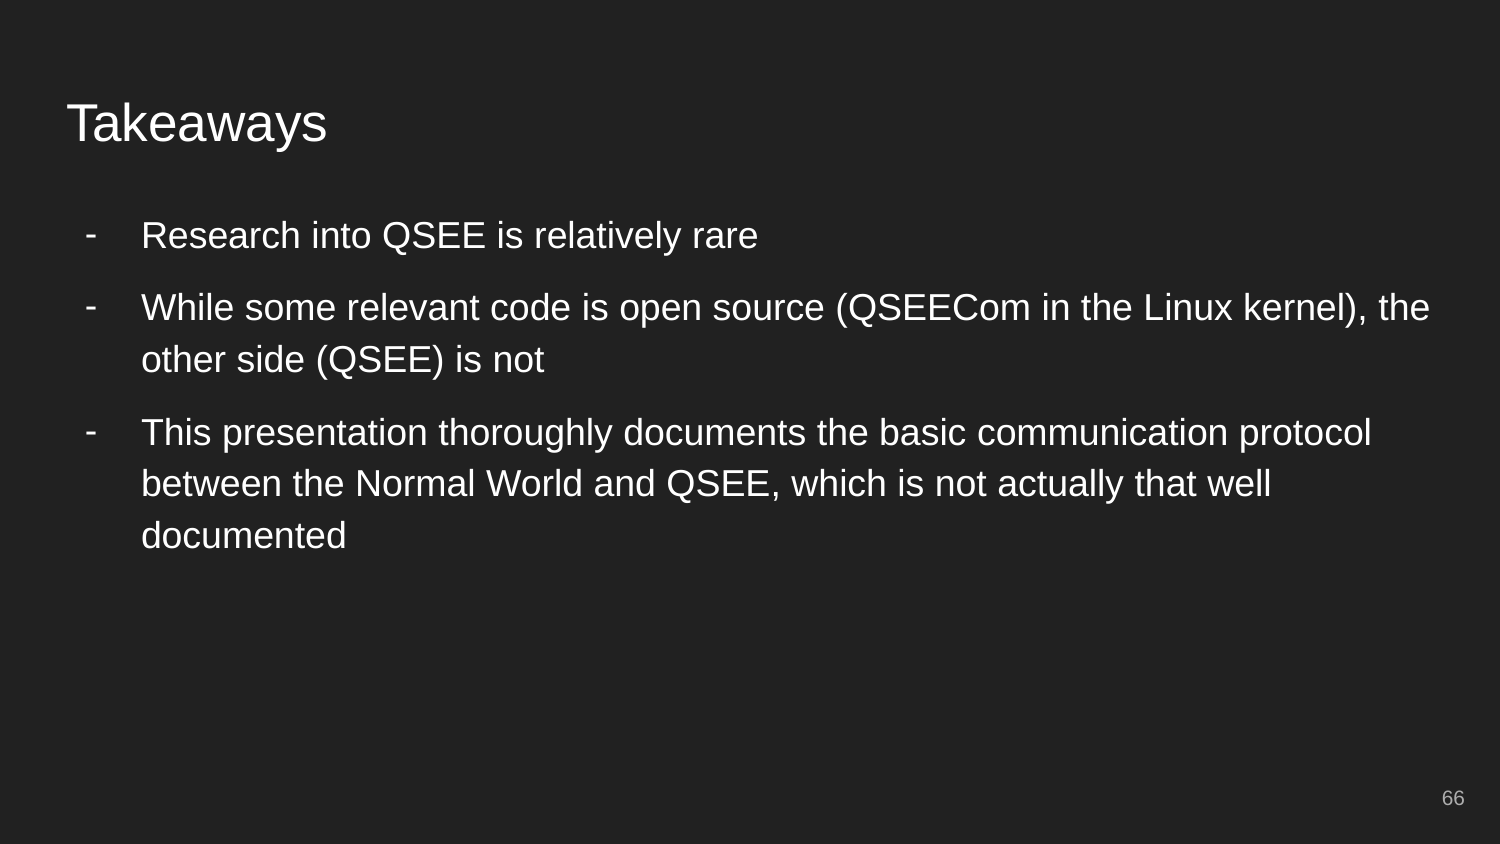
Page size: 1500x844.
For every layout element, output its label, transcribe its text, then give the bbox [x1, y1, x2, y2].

list Research into QSEE is relatively rare While some relevant code is open source (QSEECom in the Linux kernel), the other side (QSEE) is not This presentation thoroughly documents the basic communication protocol between the Normal World and QSEE, which is not actually that well documented [51, 189, 1449, 750]
title Takeaways [51, 72, 1449, 167]
slide_number ‹#› [1389, 764, 1480, 830]
